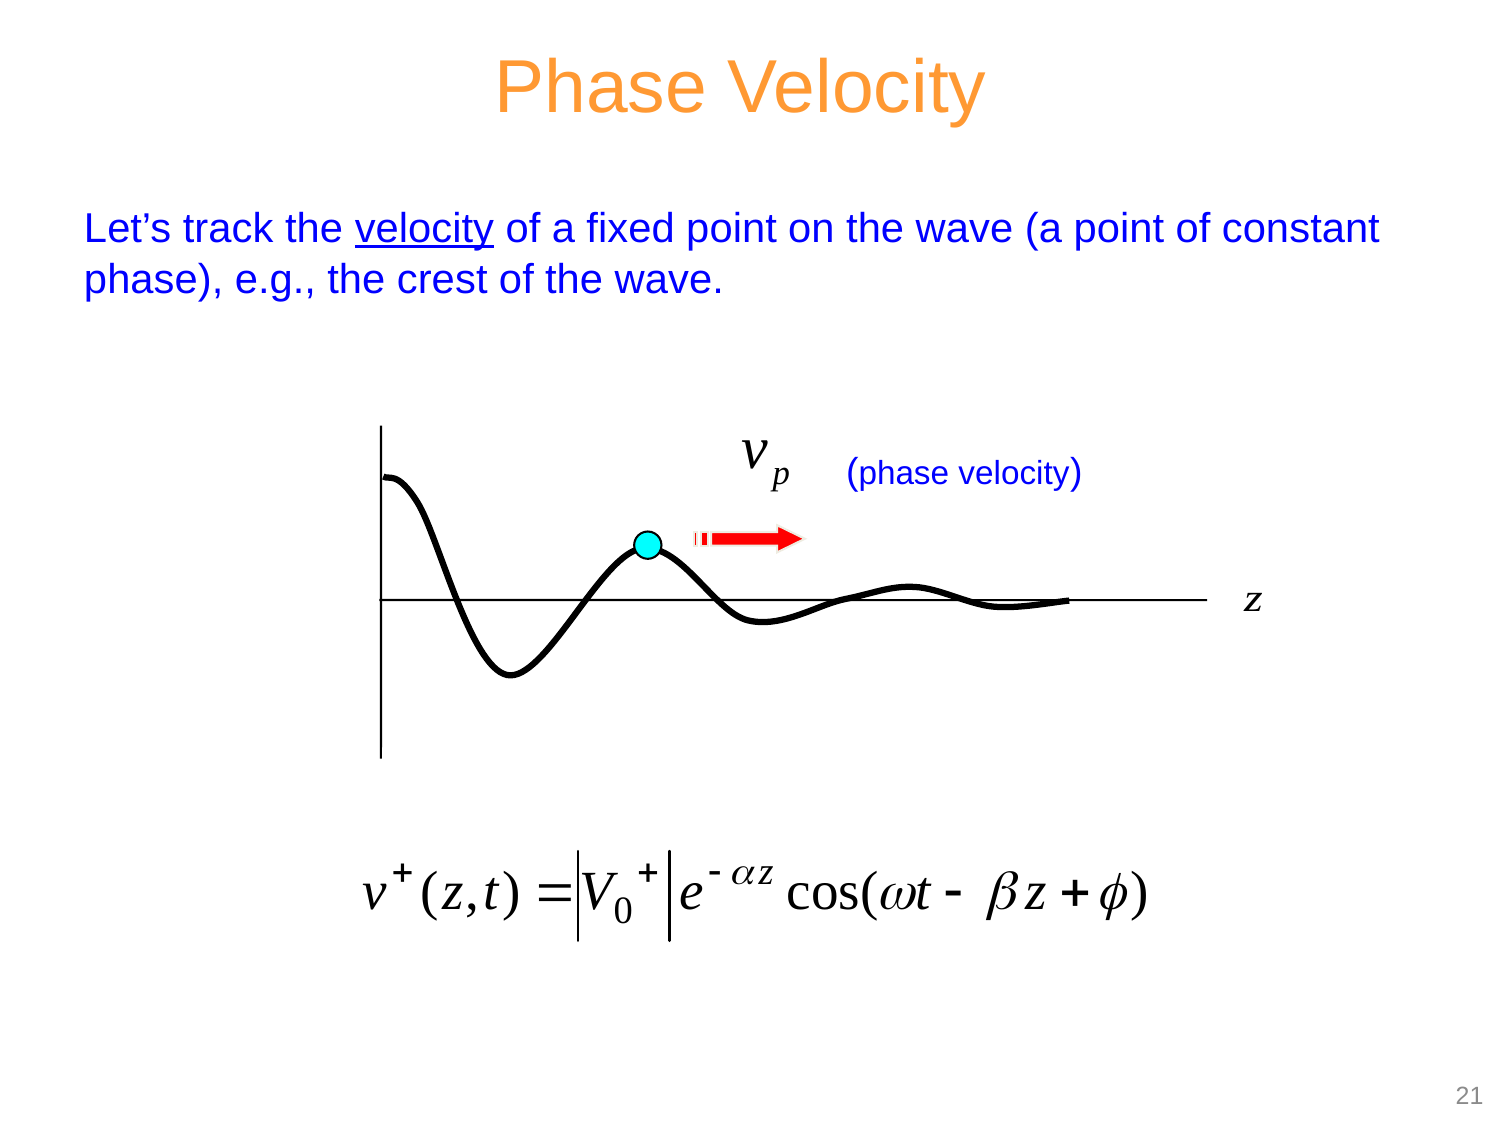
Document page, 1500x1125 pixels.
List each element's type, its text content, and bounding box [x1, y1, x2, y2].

text_box Phase Velocity [228, 29, 1253, 135]
slide_number 21 [1148, 1065, 1499, 1125]
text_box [353, 839, 1161, 956]
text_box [379, 408, 1275, 759]
text_box Let’s track the velocity of a fixed point on the wave (a point of constant phase), e.g., the crest of the wave. [69, 193, 1416, 309]
